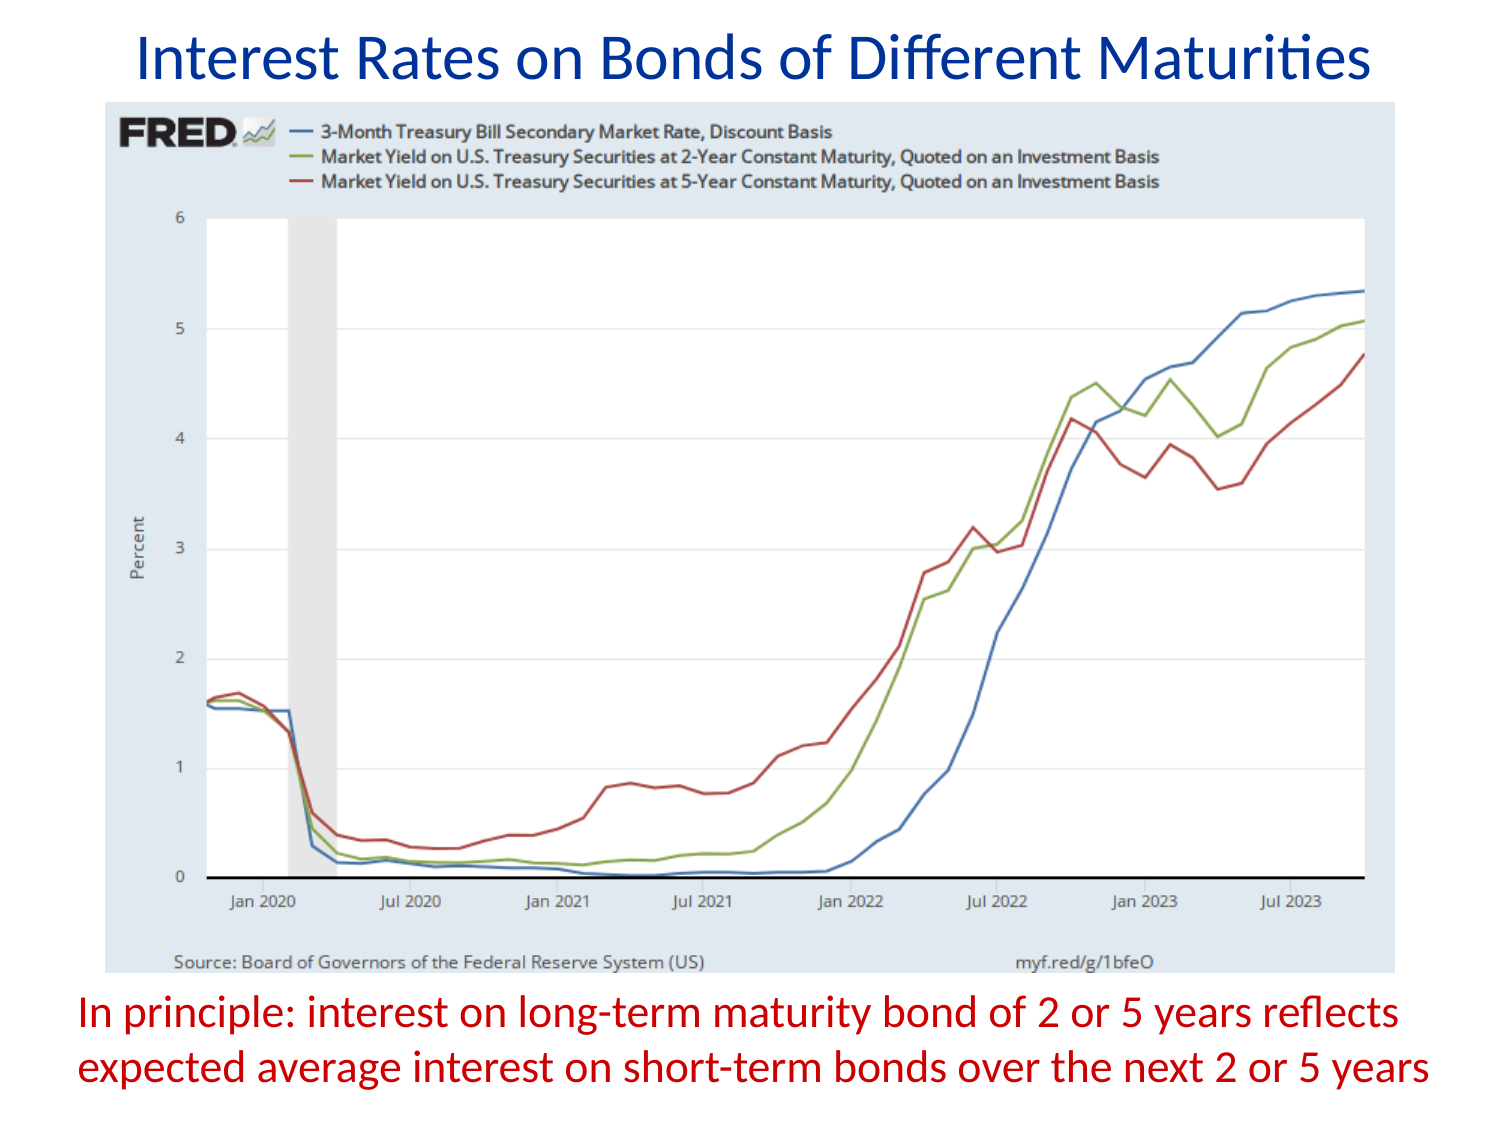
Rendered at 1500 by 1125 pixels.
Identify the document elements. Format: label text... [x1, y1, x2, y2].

picture [104, 102, 1396, 974]
text_box In principle: interest on long-term maturity bond of 2 or 5 years reflects expected average interest on short-term bonds over the next 2 or 5 years [62, 974, 1450, 1099]
text_box Interest Rates on Bonds of Different Maturities [109, 6, 1400, 101]
